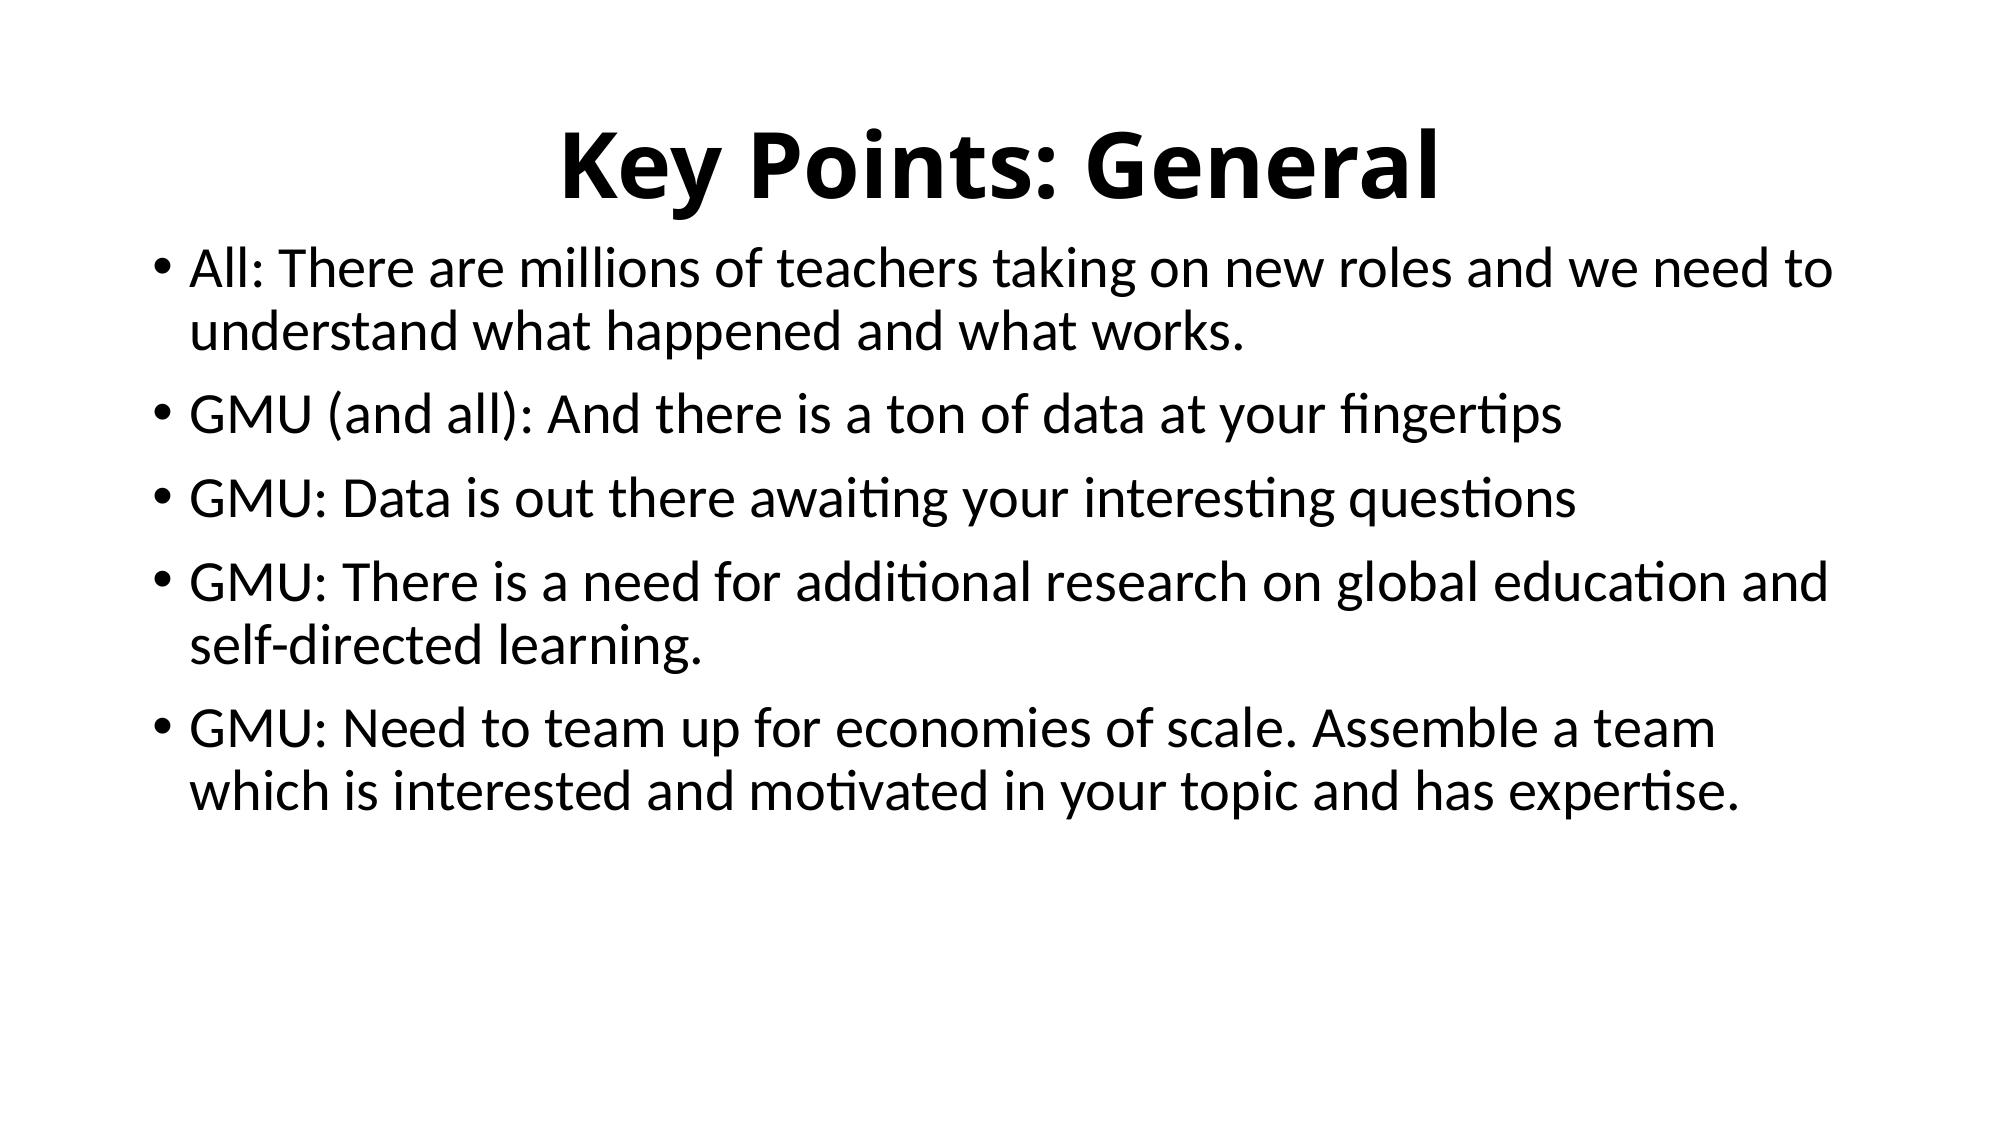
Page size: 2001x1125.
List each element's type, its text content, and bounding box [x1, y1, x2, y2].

title Key Points: General [137, 59, 1863, 229]
list All: There are millions of teachers taking on new roles and we need to understand what happened and what works. GMU (and all): And there is a ton of data at your fingertips GMU: Data is out there awaiting your interesting questions GMU: There is a need for additional research on global education and self-directed learning. GMU: Need to team up for economies of scale. Assemble a team which is interested and motivated in your topic and has expertise. [137, 229, 1863, 1014]
